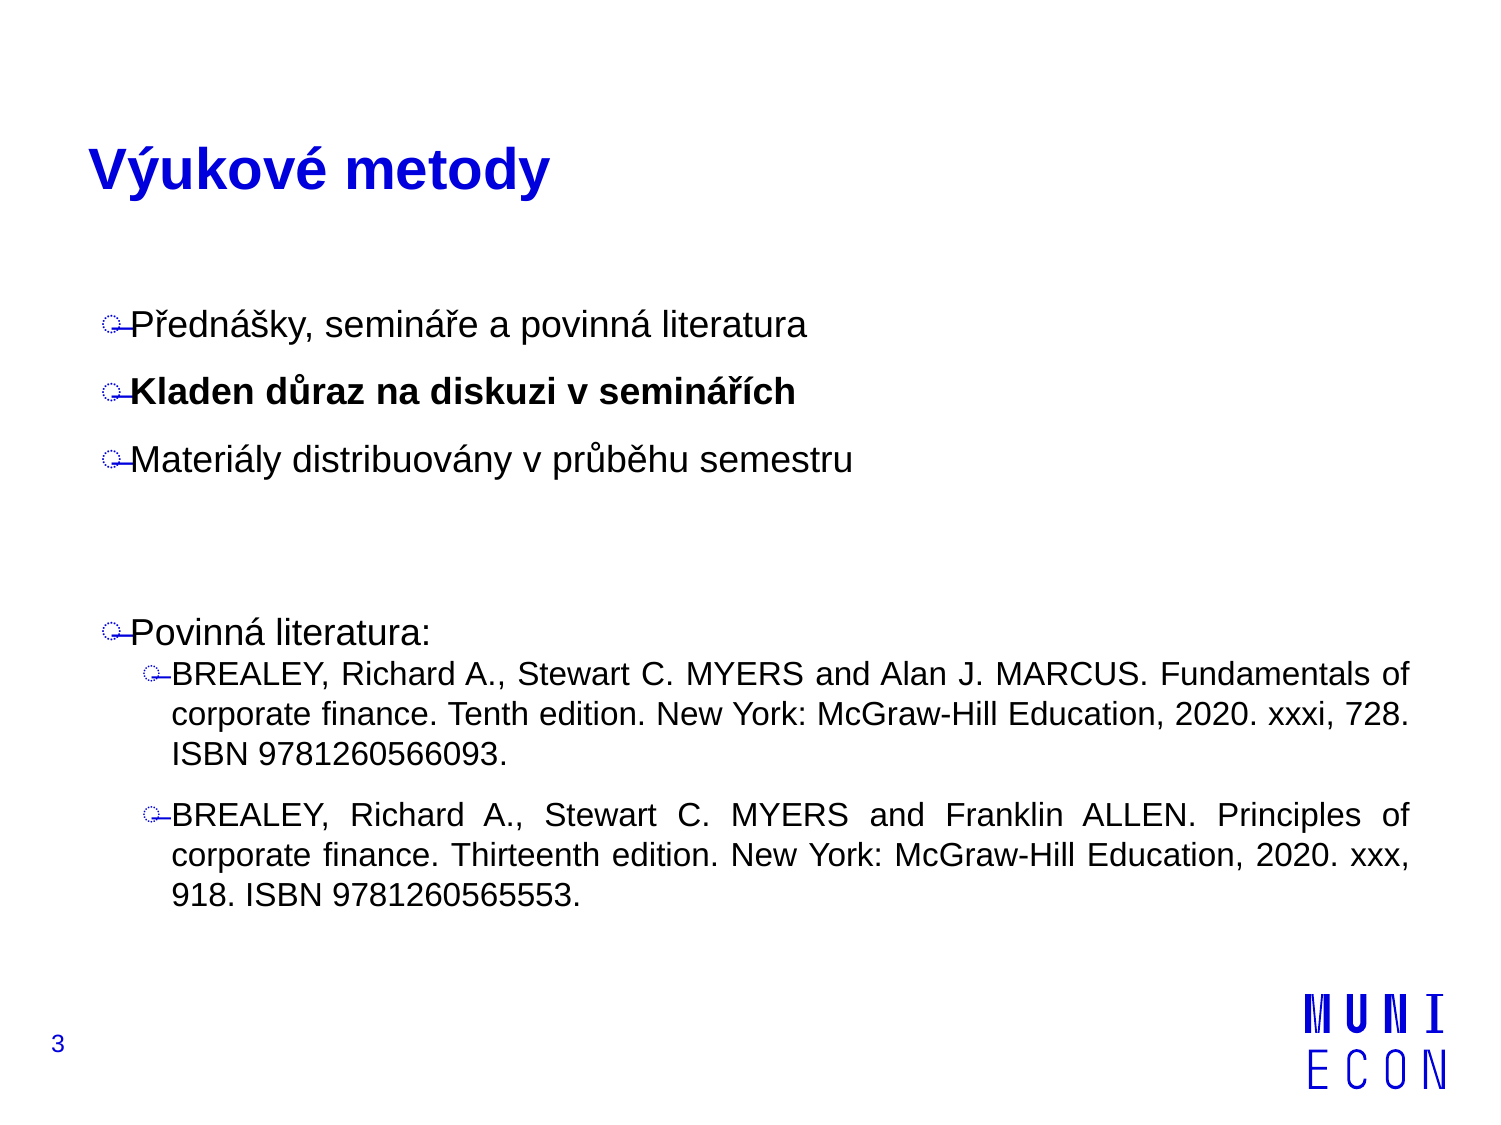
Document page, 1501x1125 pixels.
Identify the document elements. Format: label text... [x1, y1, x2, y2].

slide_number 3 [50, 1021, 82, 1063]
title Výukové metody [88, 118, 1412, 193]
list Přednášky, semináře a povinná literatura Kladen důraz na diskuzi v seminářích Materiály distribuovány v průběhu semestru Povinná literatura: BREALEY, Richard A., Stewart C. MYERS and Alan J. MARCUS. Fundamentals of corporate finance. Tenth edition. New York: McGraw-Hill Education, 2020. xxxi, 728. ISBN 9781260566093. BREALEY, Richard A., Stewart C. MYERS and Franklin ALLEN. Principles of corporate finance. Thirteenth edition. New York: McGraw-Hill Education, 2020. xxx, 918. ISBN 9781260565553. [88, 277, 1412, 957]
